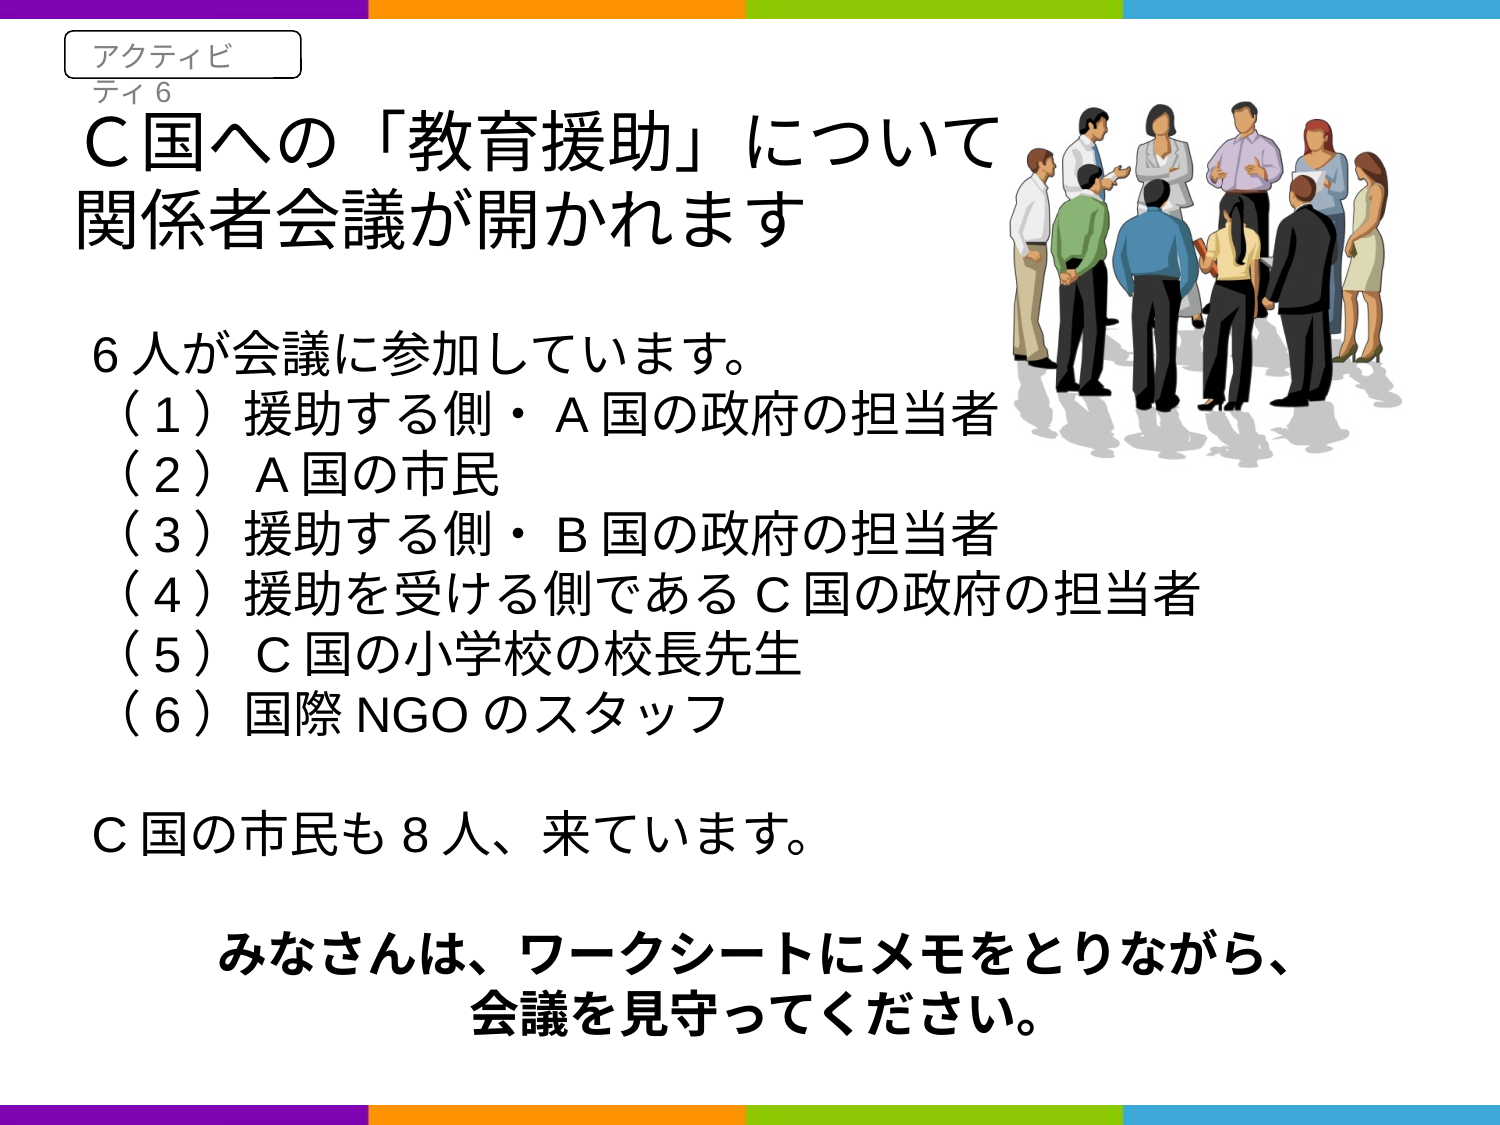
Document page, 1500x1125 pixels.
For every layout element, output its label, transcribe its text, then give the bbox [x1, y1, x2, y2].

picture [0, 0, 1500, 20]
picture [0, 1105, 1500, 1125]
list Ｃ国への「教育援助」についての 関係者会議が開かれます [58, 30, 1442, 244]
picture [1009, 101, 1402, 469]
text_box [64, 30, 302, 82]
text_box 6人が会議に参加しています。 （1）援助する側・A国の政府の担当者 （2）A国の市民 （3）援助する側・B国の政府の担当者 （4）援助を受ける側であるC国の政府の担当者 （5）C国の小学校の校長先生 （6）国際NGOのスタッフ C国の市民も8人、来ています。 みなさんは、ワークシートにメモをとりながら、 会議を見守ってください。 [76, 314, 1459, 965]
